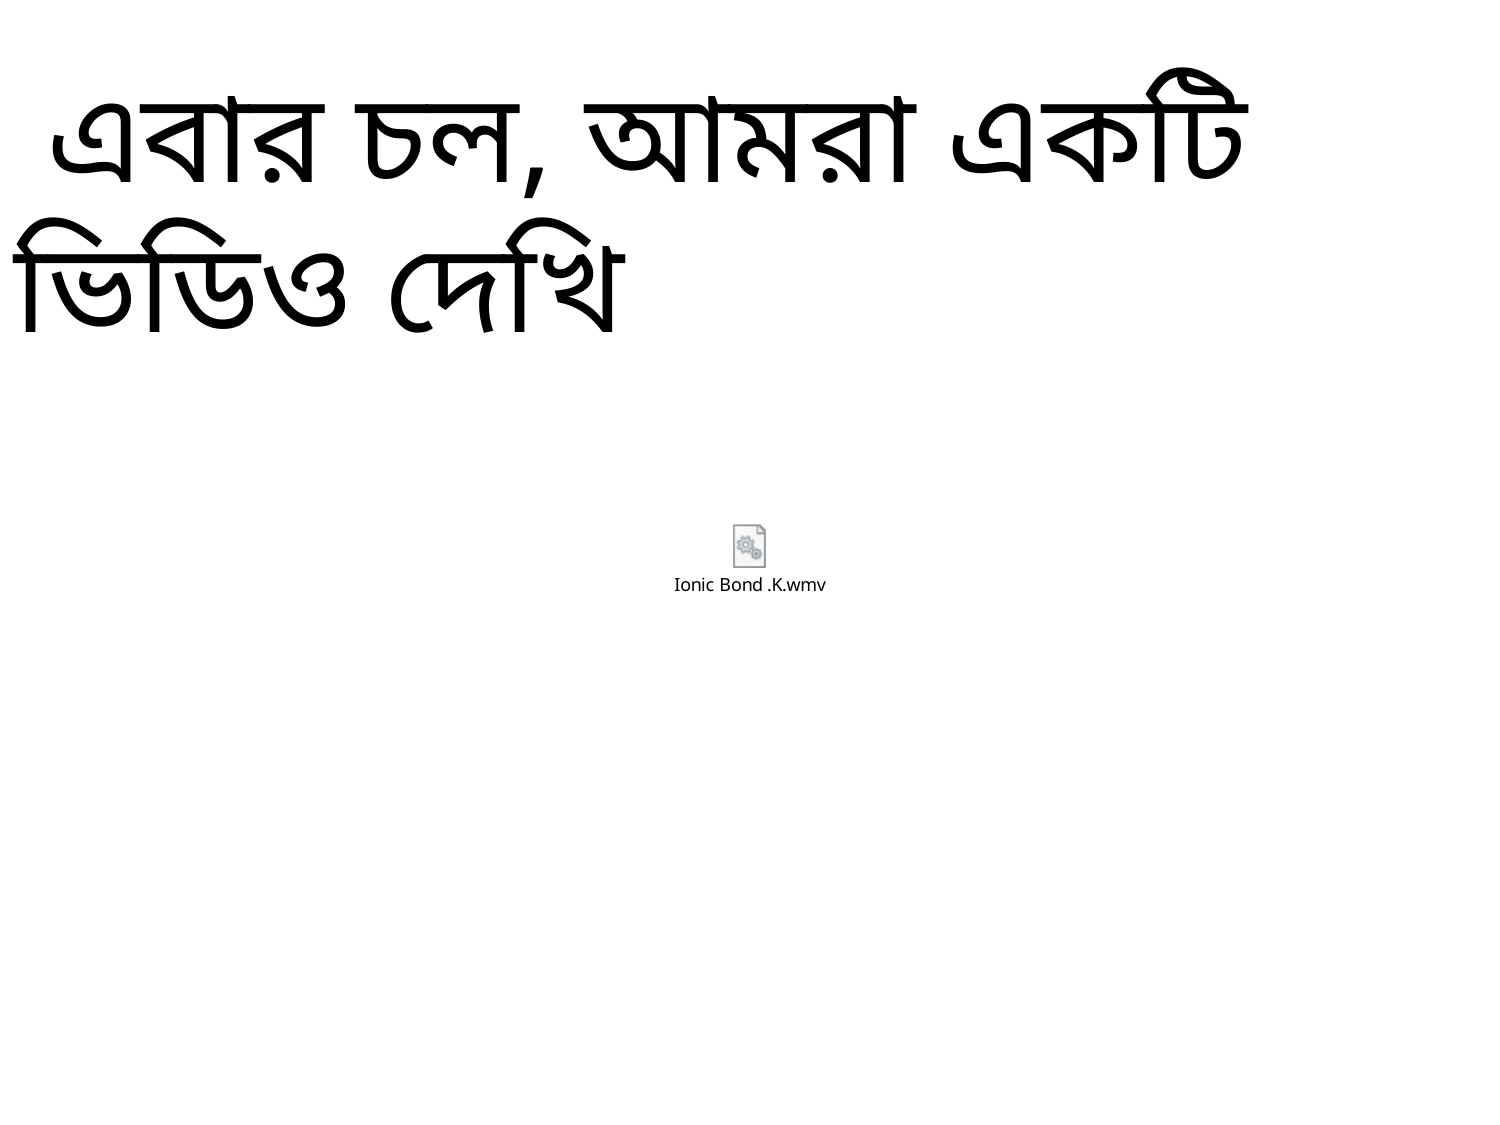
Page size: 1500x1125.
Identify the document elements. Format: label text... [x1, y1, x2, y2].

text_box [656, 522, 844, 603]
text_box এবার চল, আমরা একটি ভিডিও দেখি [0, 49, 1500, 365]
